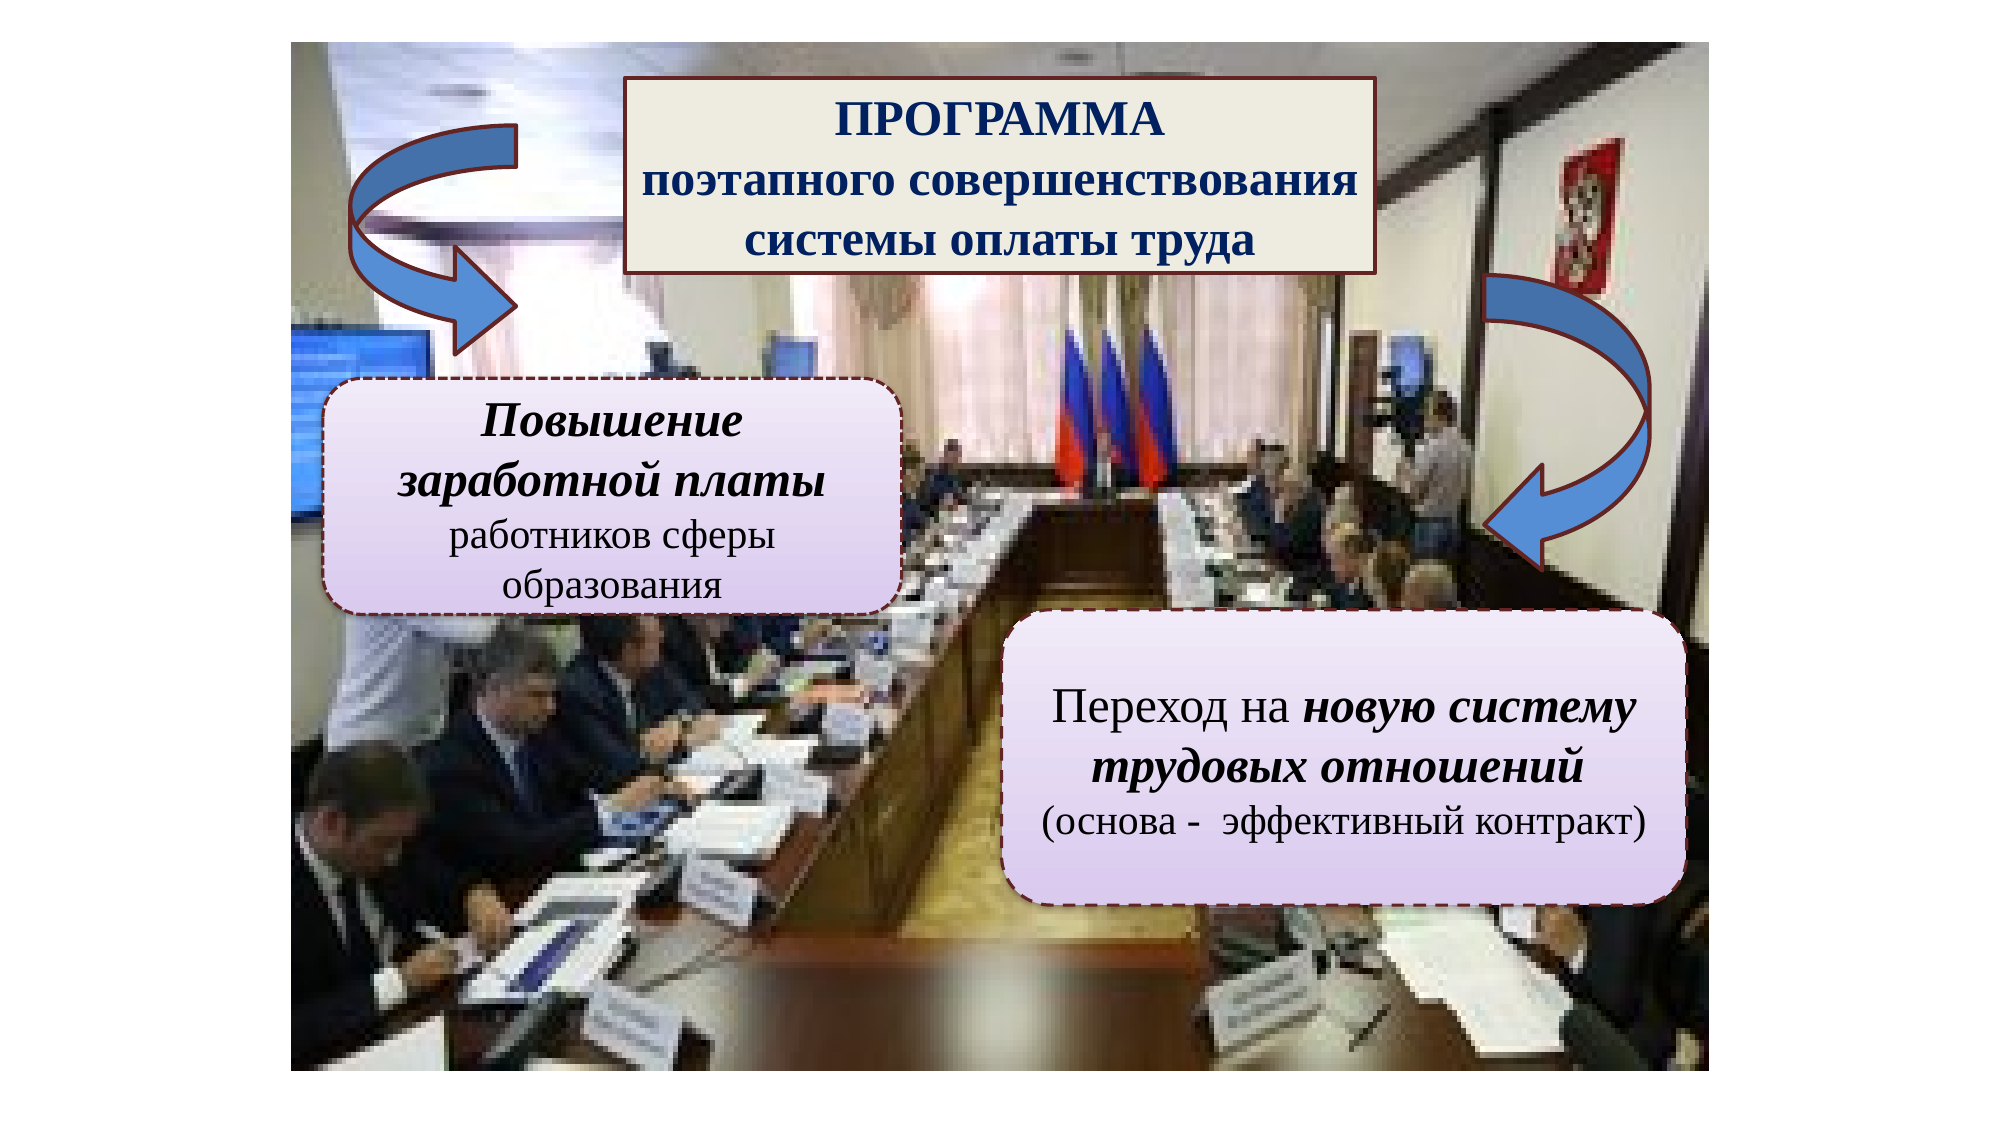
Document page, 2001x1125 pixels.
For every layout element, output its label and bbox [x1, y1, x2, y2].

picture [290, 42, 1709, 1071]
